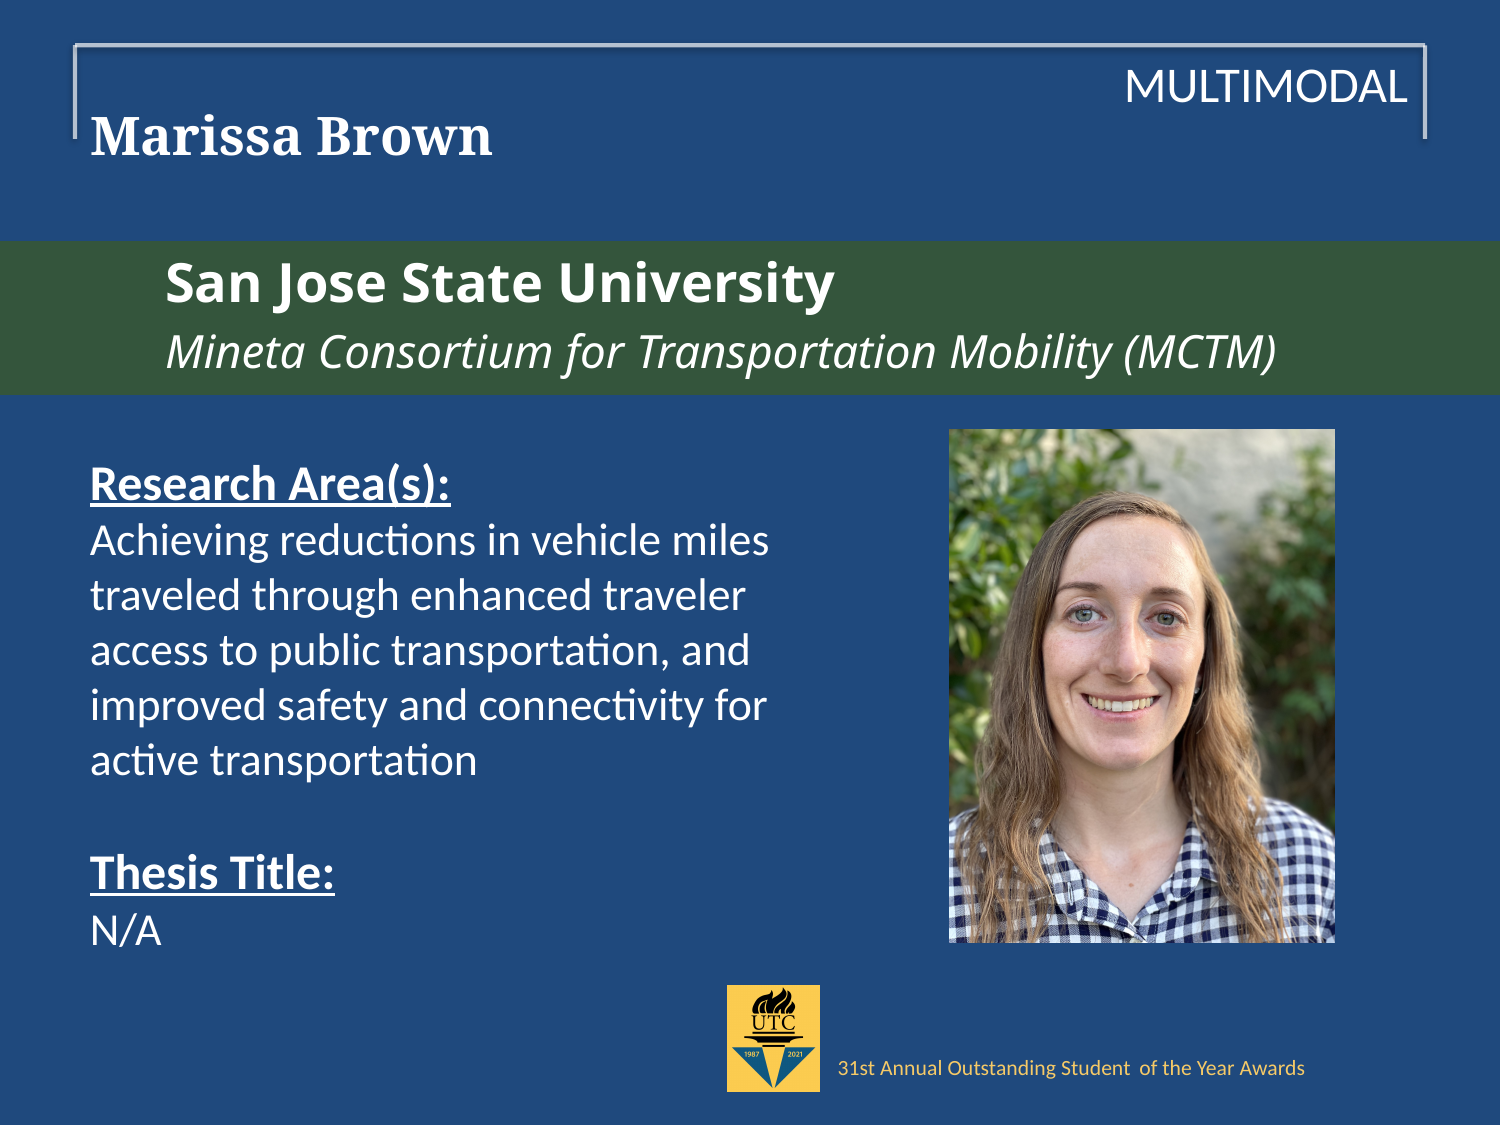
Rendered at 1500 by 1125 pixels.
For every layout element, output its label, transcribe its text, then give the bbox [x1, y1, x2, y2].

text_box MULTIMODAL [1058, 45, 1423, 180]
list San Jose State University Mineta Consortium for Transportation Mobility (MCTM) [0, 241, 1500, 395]
picture [727, 985, 820, 1092]
text_box Research Area(s): Achieving reductions in vehicle miles traveled through enhanced traveler access to public transportation, and improved safety and connectivity for active transportation Thesis Title: N/A [74, 442, 825, 963]
footer 31st Annual Outstanding Student of the Year Awards [822, 1041, 1407, 1102]
picture [949, 428, 1336, 944]
title Marissa Brown [75, 53, 1425, 241]
